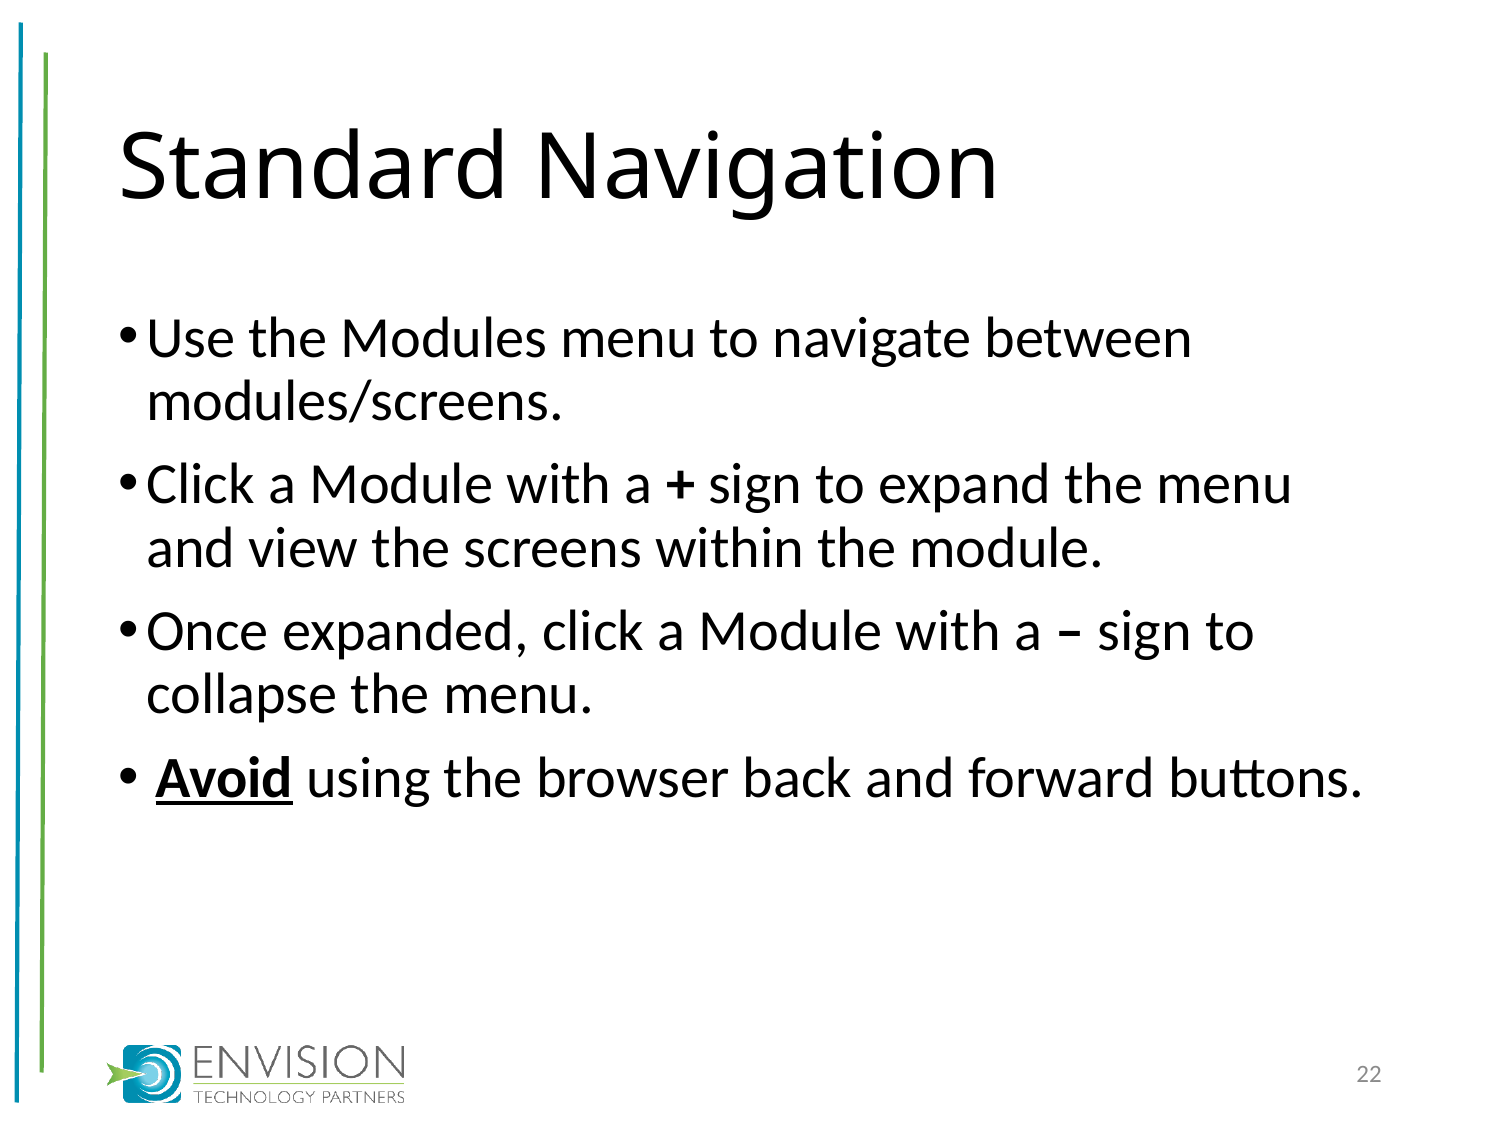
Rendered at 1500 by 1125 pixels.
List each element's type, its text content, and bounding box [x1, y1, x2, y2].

title Standard Navigation [103, 59, 1397, 278]
picture [103, 1045, 174, 1103]
slide_number 22 [1059, 1042, 1397, 1103]
picture [149, 1045, 404, 1103]
list Use the Modules menu to navigate between modules/screens. Click a Module with a + sign to expand the menu and view the screens within the module. Once expanded, click a Module with a – sign to collapse the menu. Avoid using the browser back and forward buttons. [103, 299, 1397, 1014]
